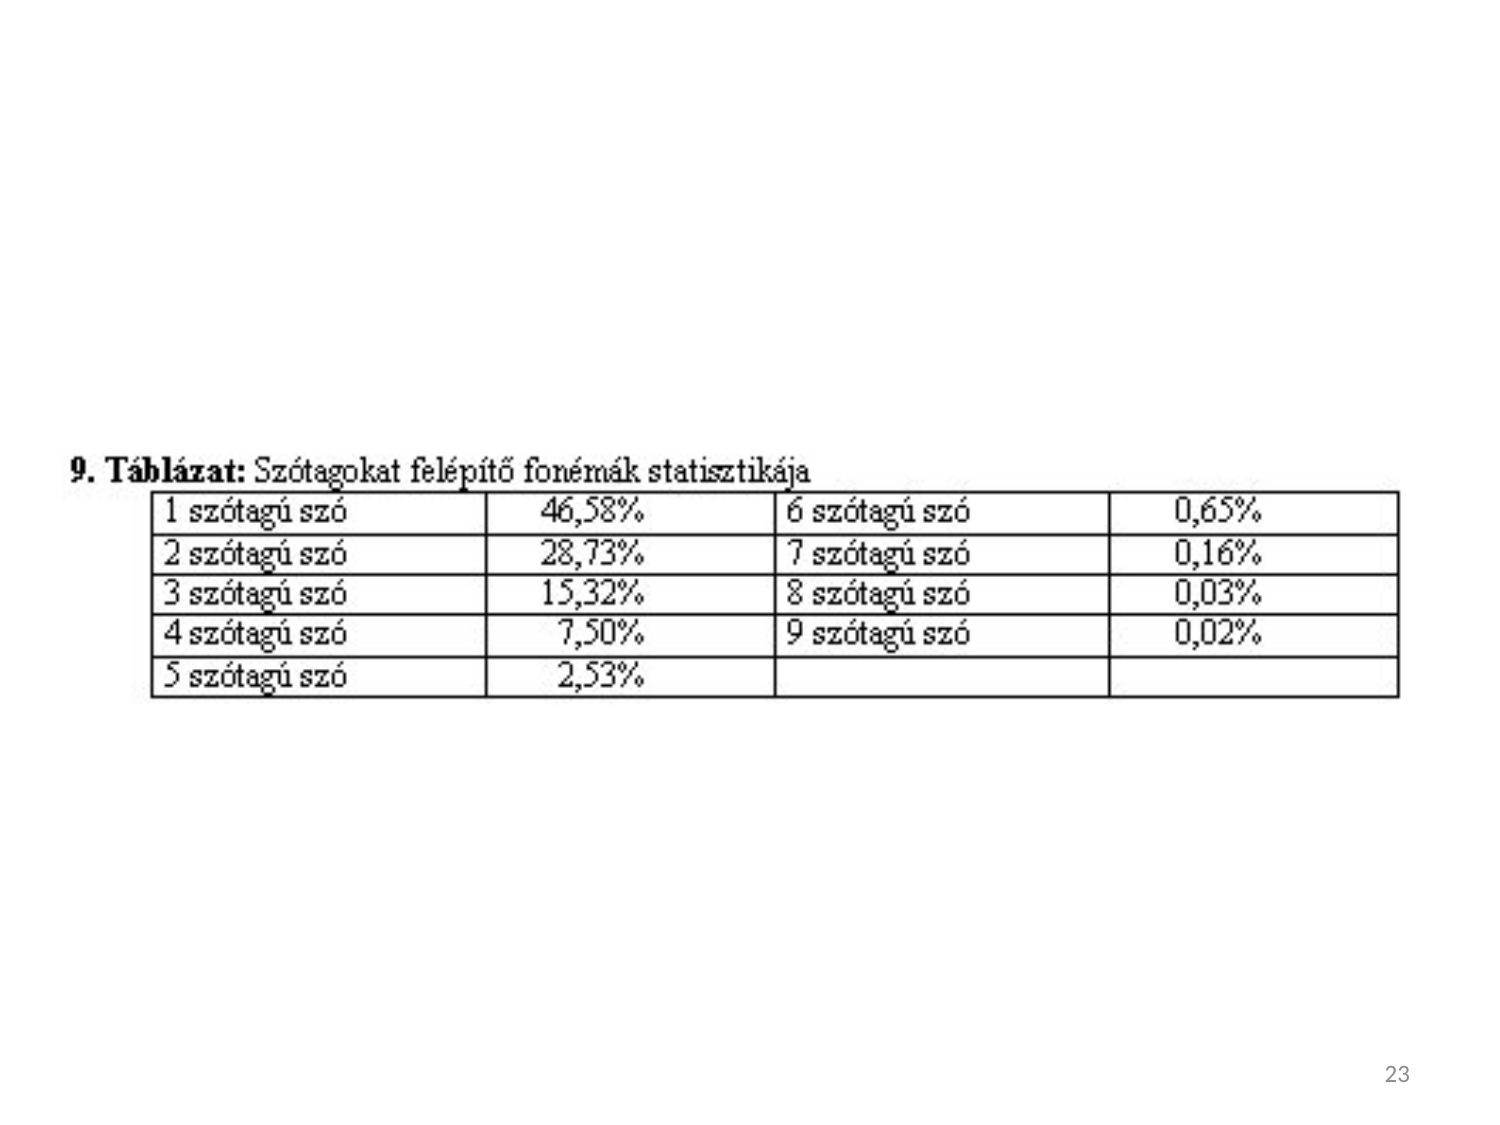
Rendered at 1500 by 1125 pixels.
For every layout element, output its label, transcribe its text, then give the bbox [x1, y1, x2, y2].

picture [40, 432, 1446, 722]
slide_number 23 [1074, 1042, 1425, 1103]
